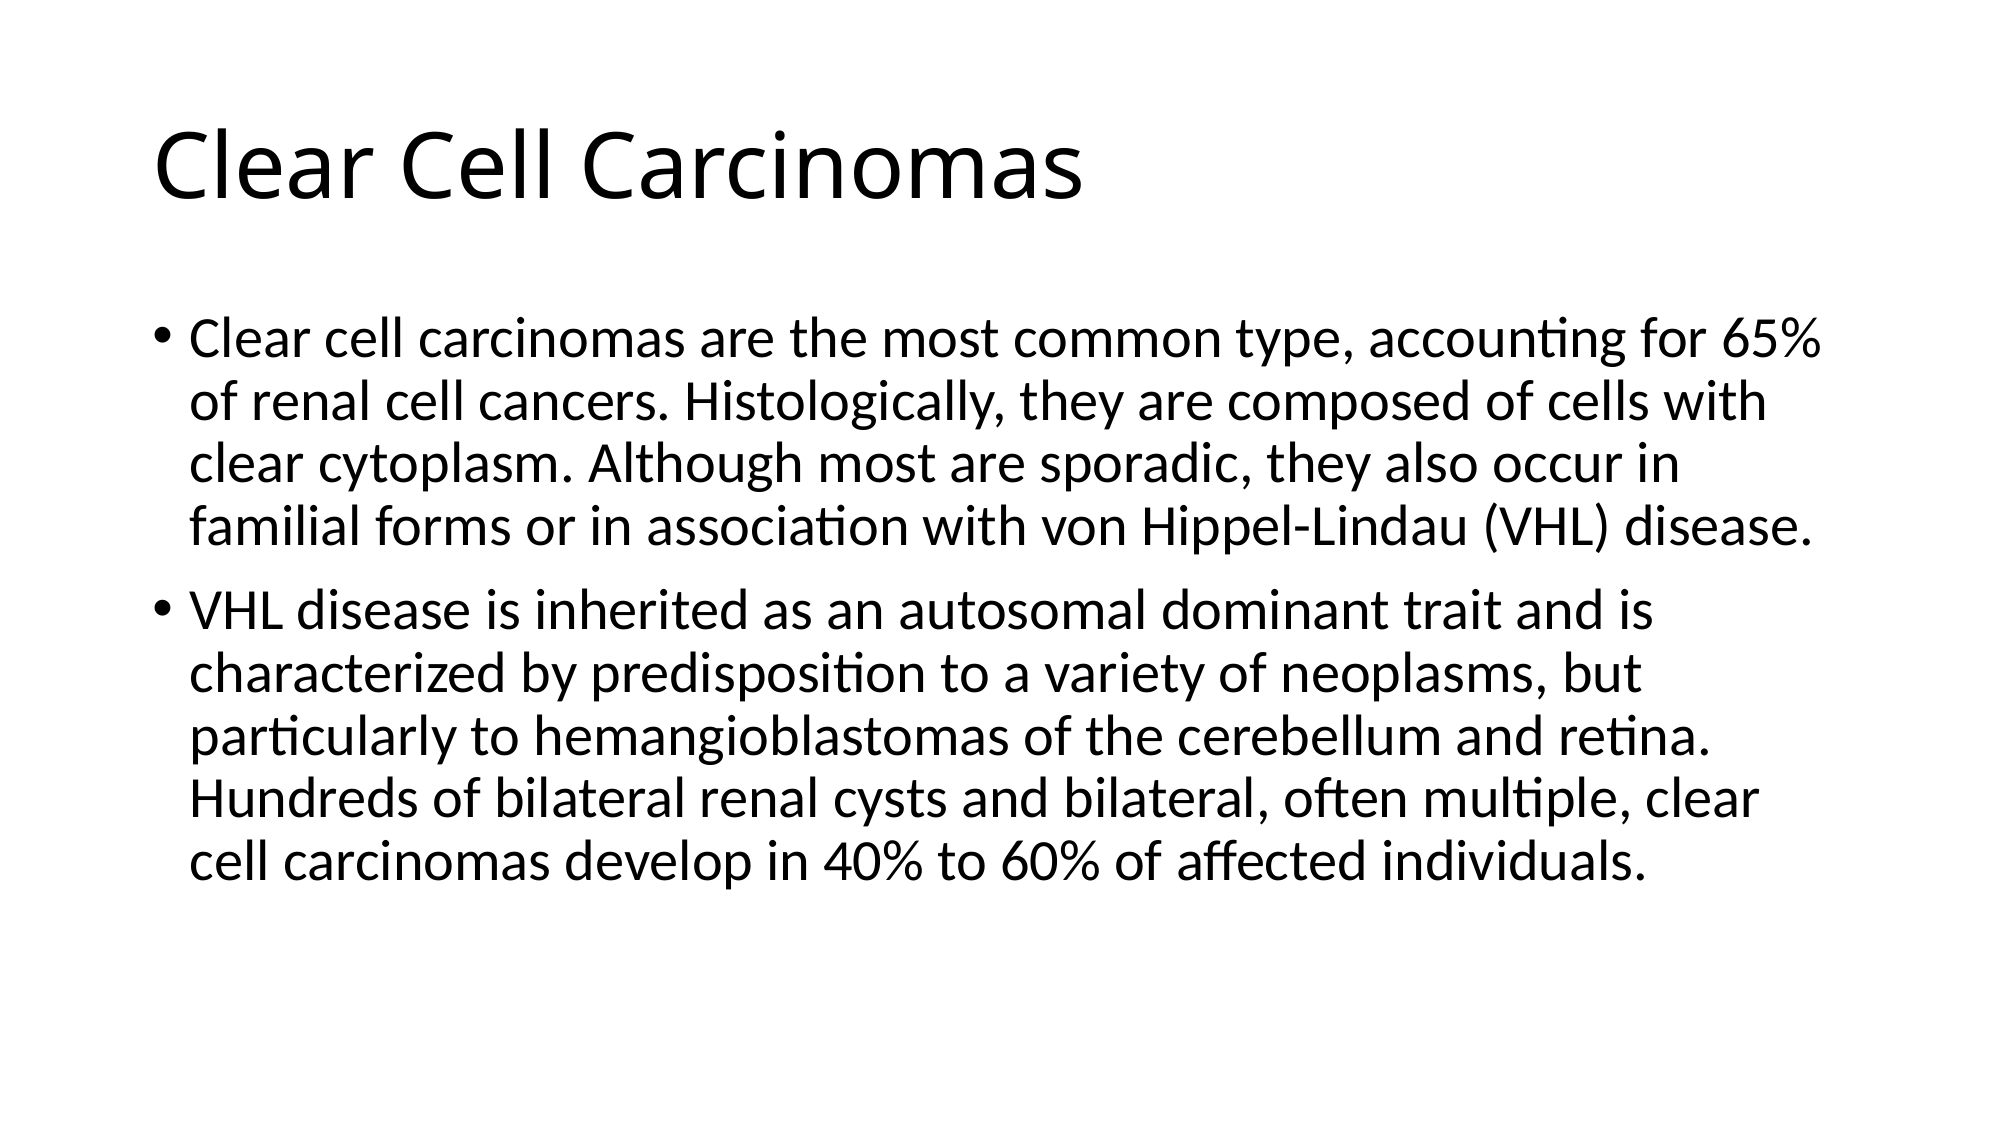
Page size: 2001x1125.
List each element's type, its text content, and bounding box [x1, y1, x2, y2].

title Clear Cell Carcinomas [137, 59, 1863, 278]
list Clear cell carcinomas are the most common type, accounting for 65% of renal cell cancers. Histologically, they are composed of cells with clear cytoplasm. Although most are sporadic, they also occur in familial forms or in association with von Hippel-Lindau (VHL) disease. VHL disease is inherited as an autosomal dominant trait and is characterized by predisposition to a variety of neoplasms, but particularly to hemangioblastomas of the cerebellum and retina. Hundreds of bilateral renal cysts and bilateral, often multiple, clear cell carcinomas develop in 40% to 60% of affected individuals. [137, 299, 1863, 1014]
